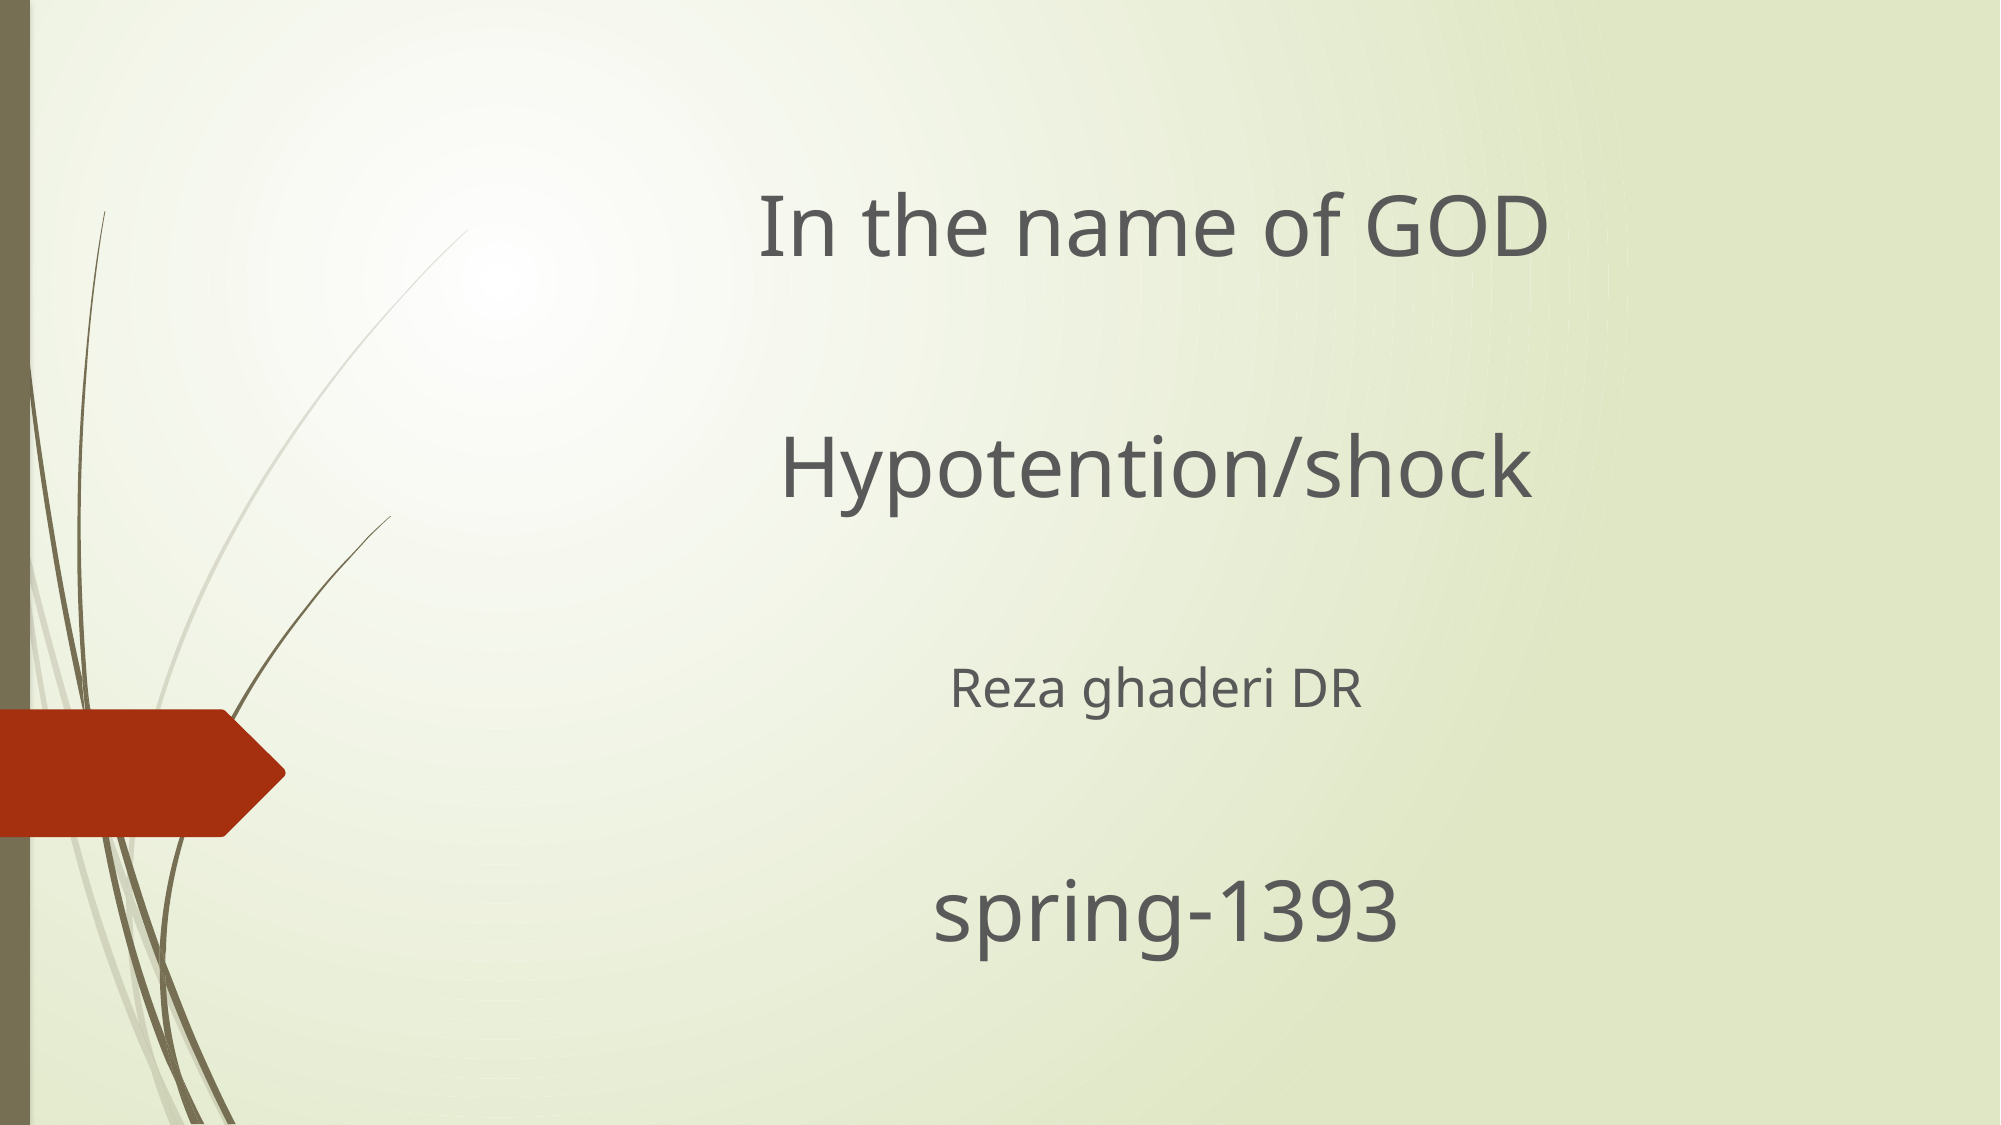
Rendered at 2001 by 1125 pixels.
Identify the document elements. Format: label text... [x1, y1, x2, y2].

subtitle In the name of GOD Hypotention/shock Reza ghaderi DR 1393-spring [424, 164, 1888, 969]
